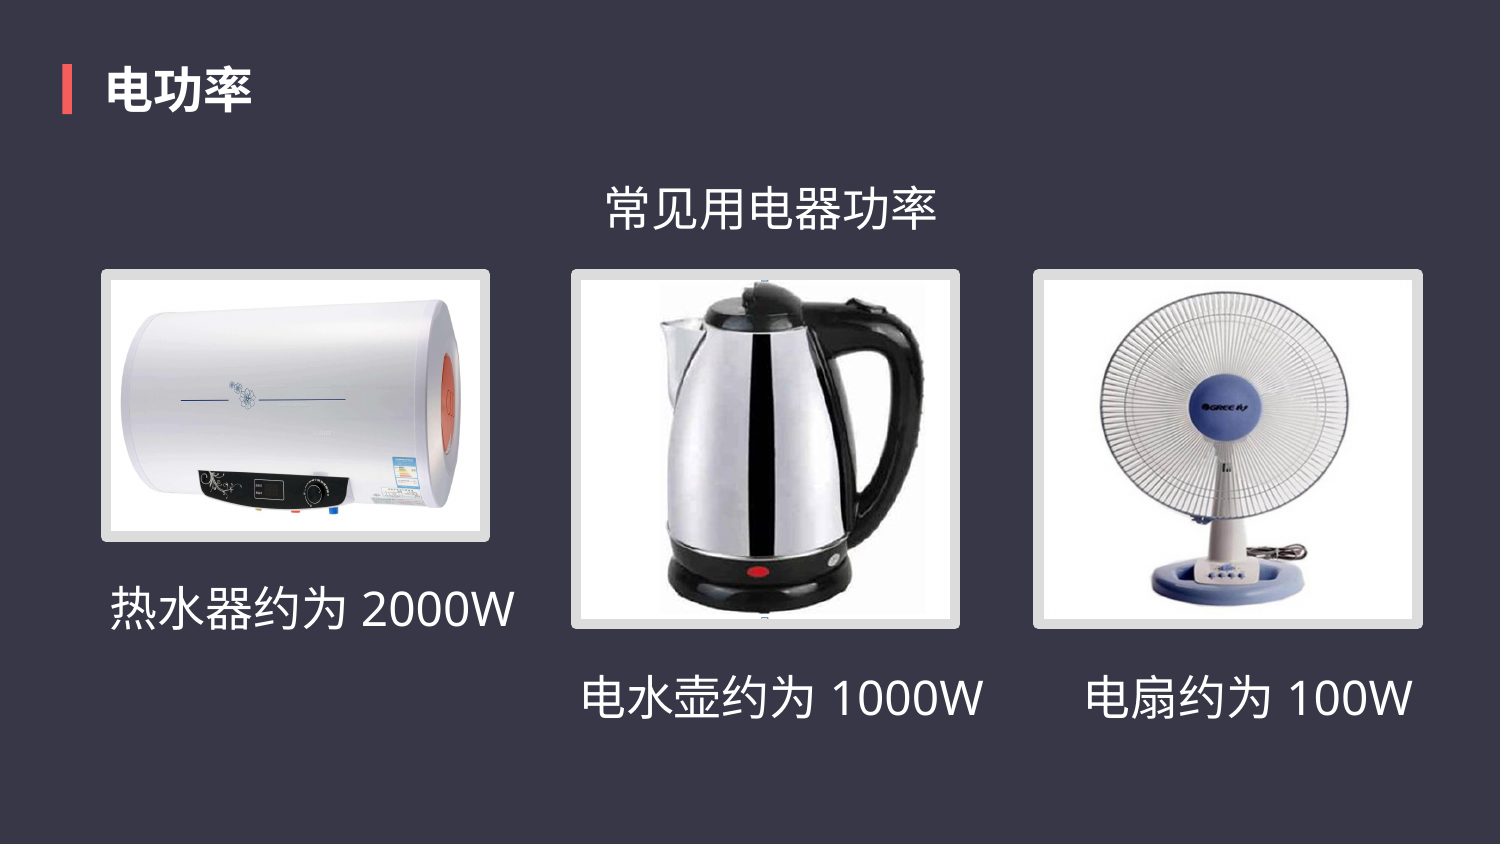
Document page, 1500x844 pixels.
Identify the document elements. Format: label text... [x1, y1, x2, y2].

picture [110, 279, 480, 532]
text_box 电水壶约为1000W [578, 653, 1082, 725]
text_box [62, 64, 72, 115]
text_box 热水器约为2000W [109, 563, 1499, 636]
text_box 电功率 [103, 43, 1499, 119]
picture [580, 279, 951, 619]
picture [1043, 279, 1413, 619]
text_box 电扇约为100W [1082, 653, 1499, 725]
text_box 常见用电器功率 [603, 163, 1499, 236]
